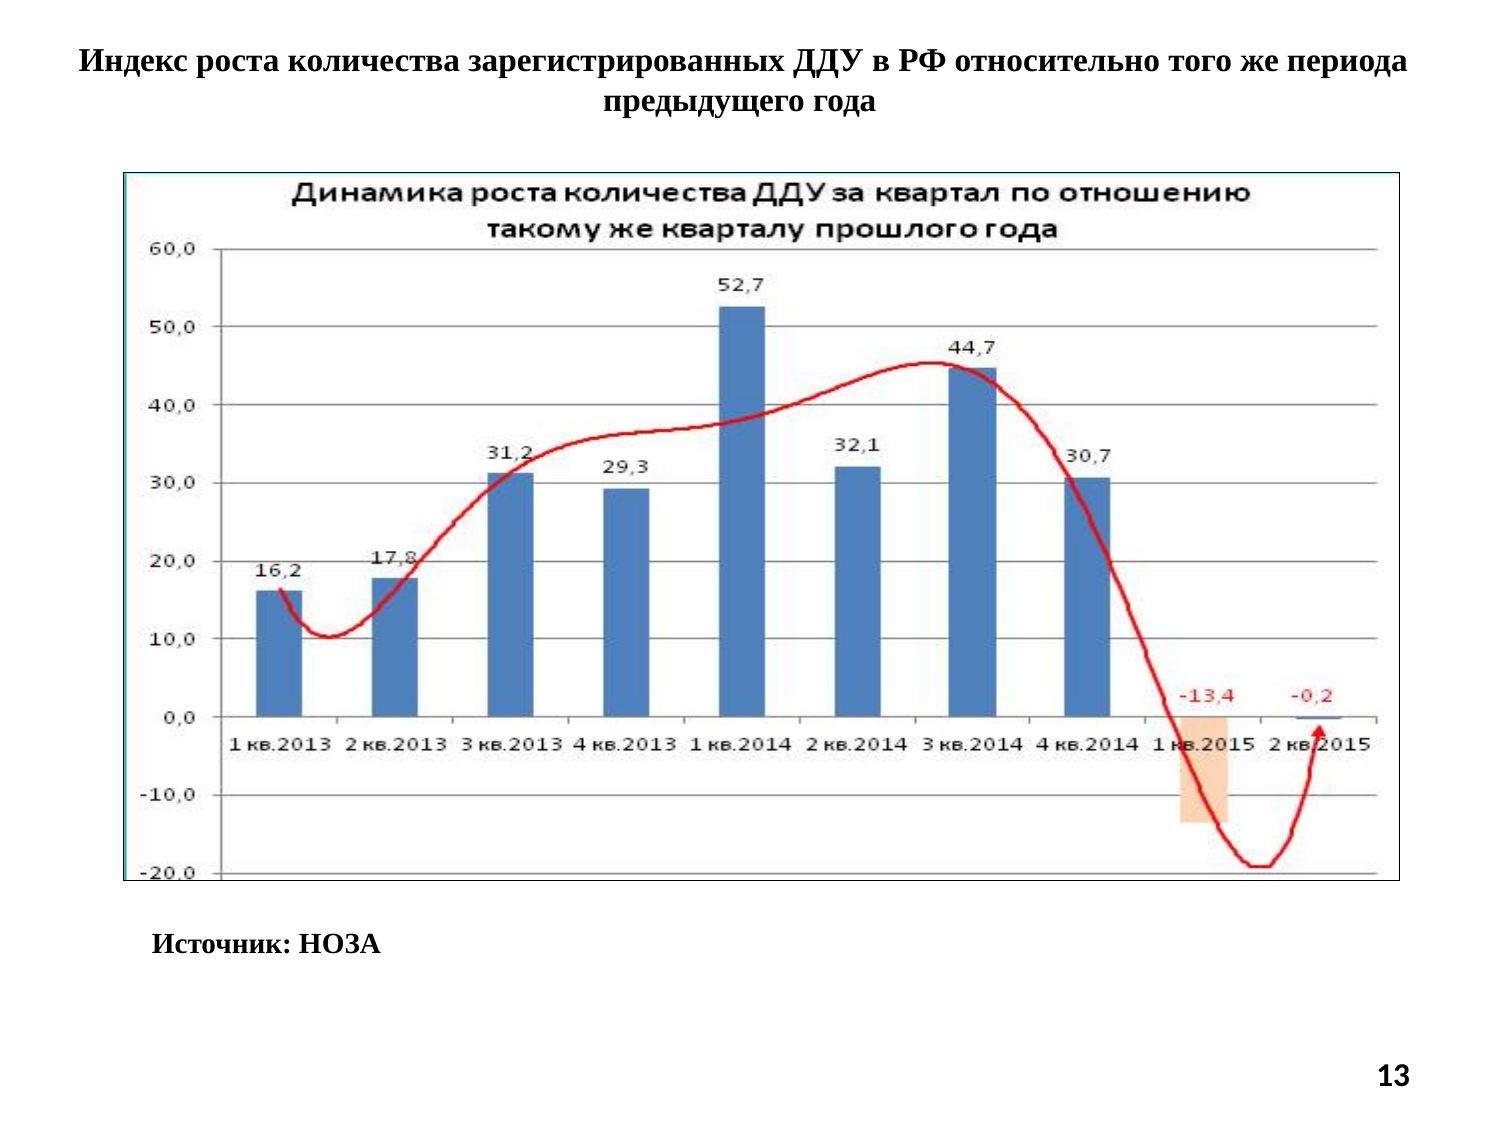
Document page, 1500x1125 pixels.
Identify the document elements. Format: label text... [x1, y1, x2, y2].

text_box Индекс роста количества зарегистрированных ДДУ в РФ относительно того же периода предыдущего года [53, 30, 1436, 126]
picture [123, 172, 1400, 881]
slide_number 13 [1074, 1042, 1425, 1103]
text_box Источник: НОЗА [137, 916, 397, 967]
